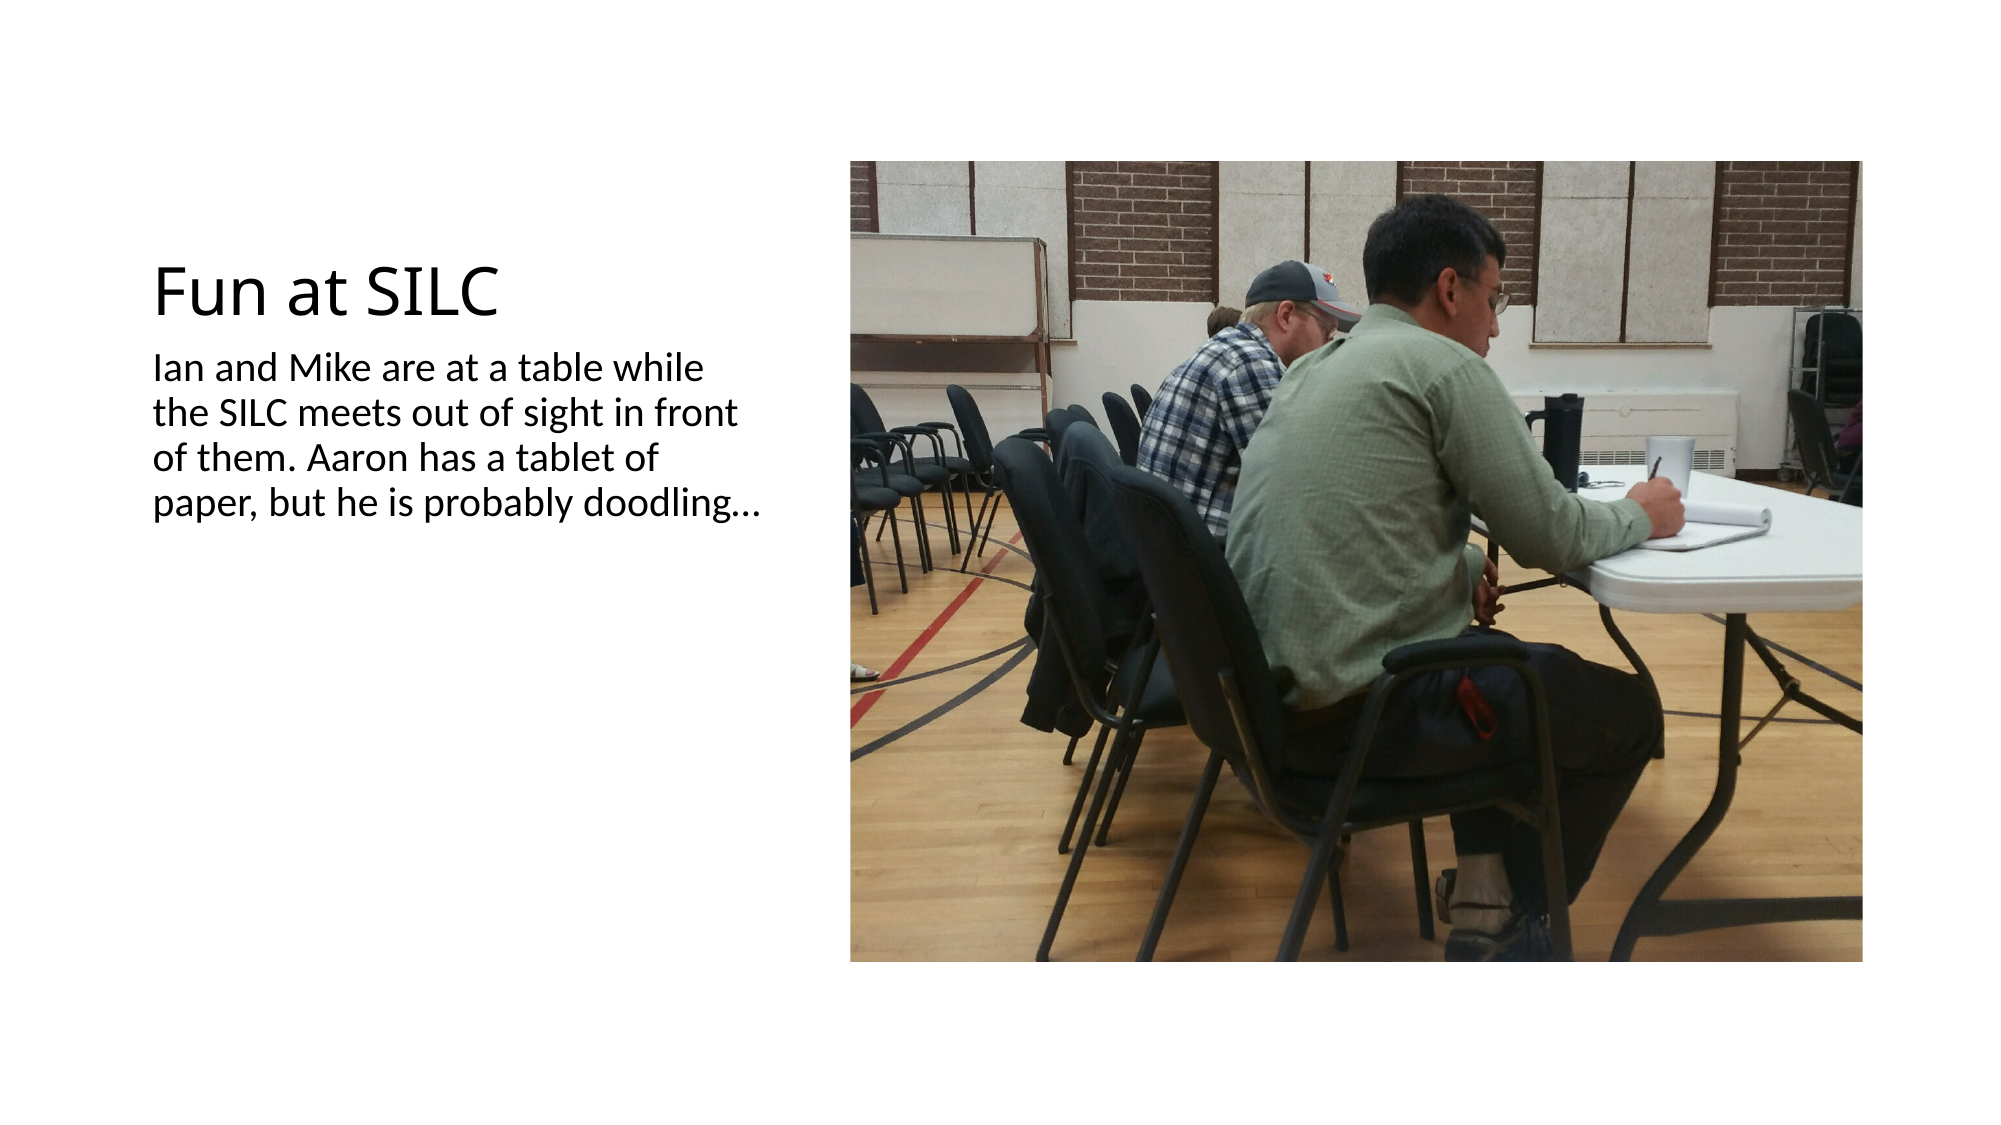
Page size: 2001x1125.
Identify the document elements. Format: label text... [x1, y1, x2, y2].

picture [850, 161, 1863, 962]
title Fun at SILC [137, 75, 783, 337]
list Ian and Mike are at a table while the SILC meets out of sight in front of them. Aaron has a tablet of paper, but he is probably doodling… [137, 337, 783, 963]
